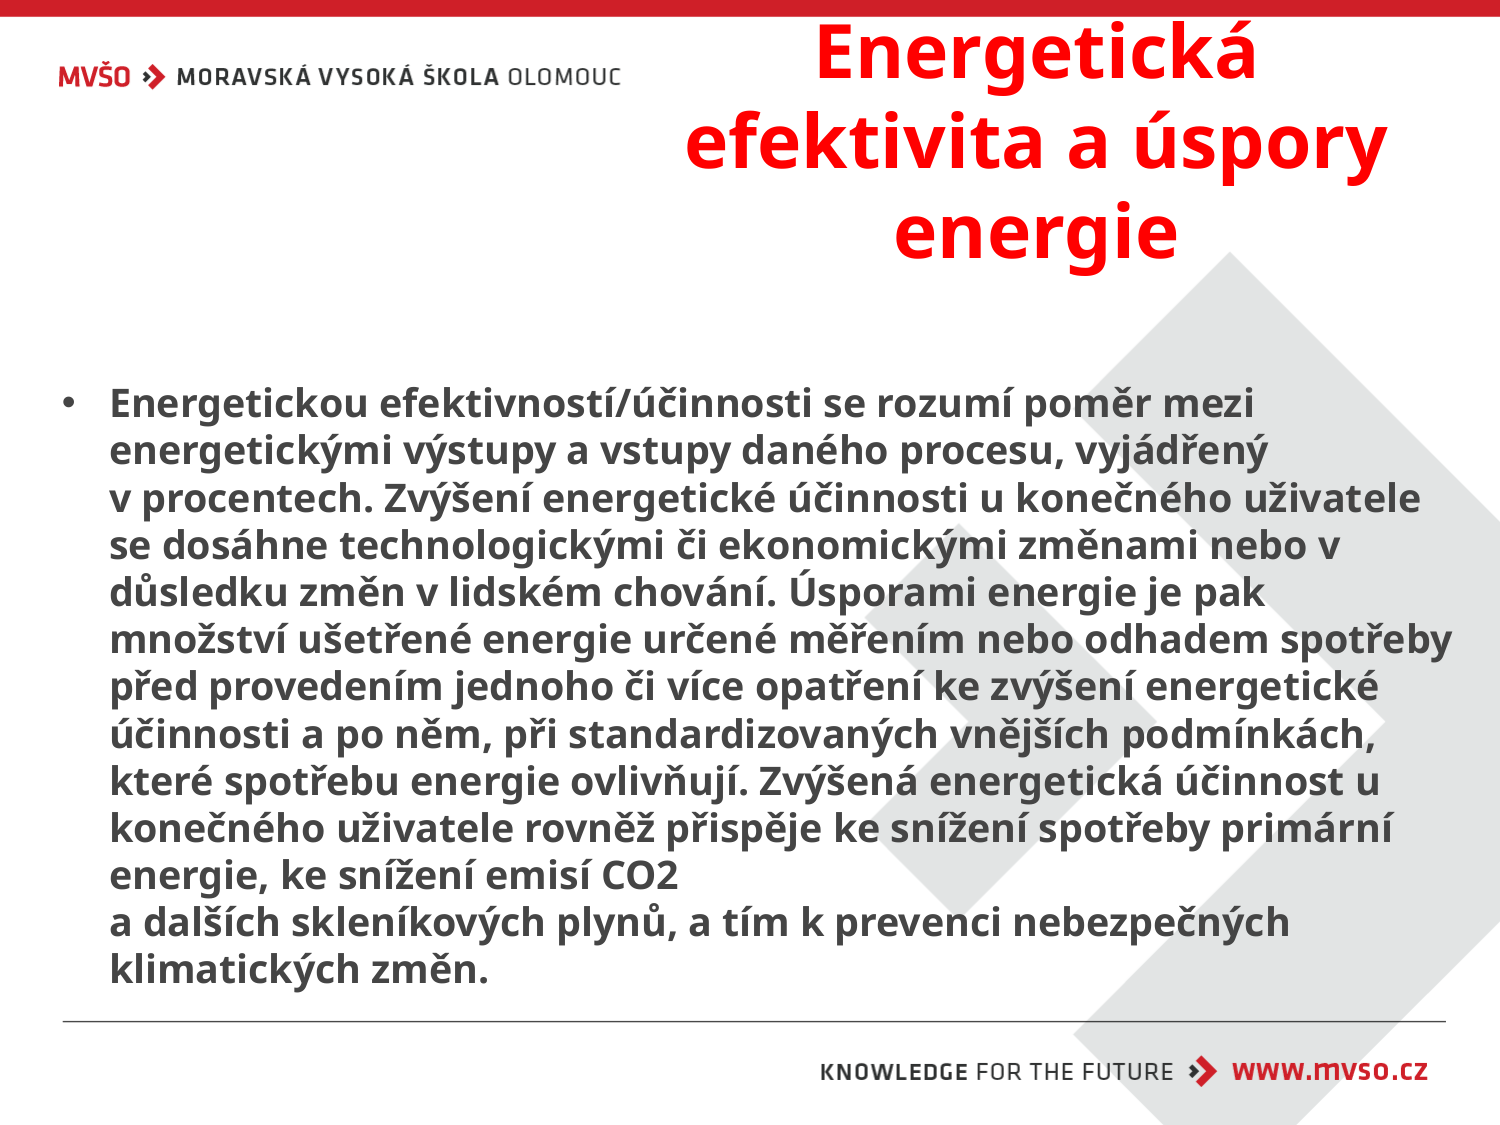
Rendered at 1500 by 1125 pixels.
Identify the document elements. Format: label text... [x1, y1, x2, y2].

picture [0, 0, 1500, 1125]
title Energetická efektivita a úspory energie [648, 45, 1425, 233]
list Energetickou efektivností/účinnosti se rozumí poměr mezi energetickými výstupy a vstupy daného procesu, vyjádřený v procentech. Zvýšení energetické účinnosti u konečného uživatele se dosáhne technologickými či ekonomickými změnami nebo v důsledku změn v lidském chování. Úsporami energie je pak množství ušetřené energie určené měřením nebo odhadem spotřeby před provedením jednoho či více opatření ke zvýšení energetické účinnosti a po něm, při standardizovaných vnějších podmínkách, které spotřebu energie ovlivňují. Zvýšená energetická účinnost u konečného uživatele rovněž přispěje ke snížení spotřeby primární energie, ke snížení emisí CO2 a dalších skleníkových plynů, a tím k prevenci nebezpečných klimatických změn. [46, 370, 1470, 1005]
